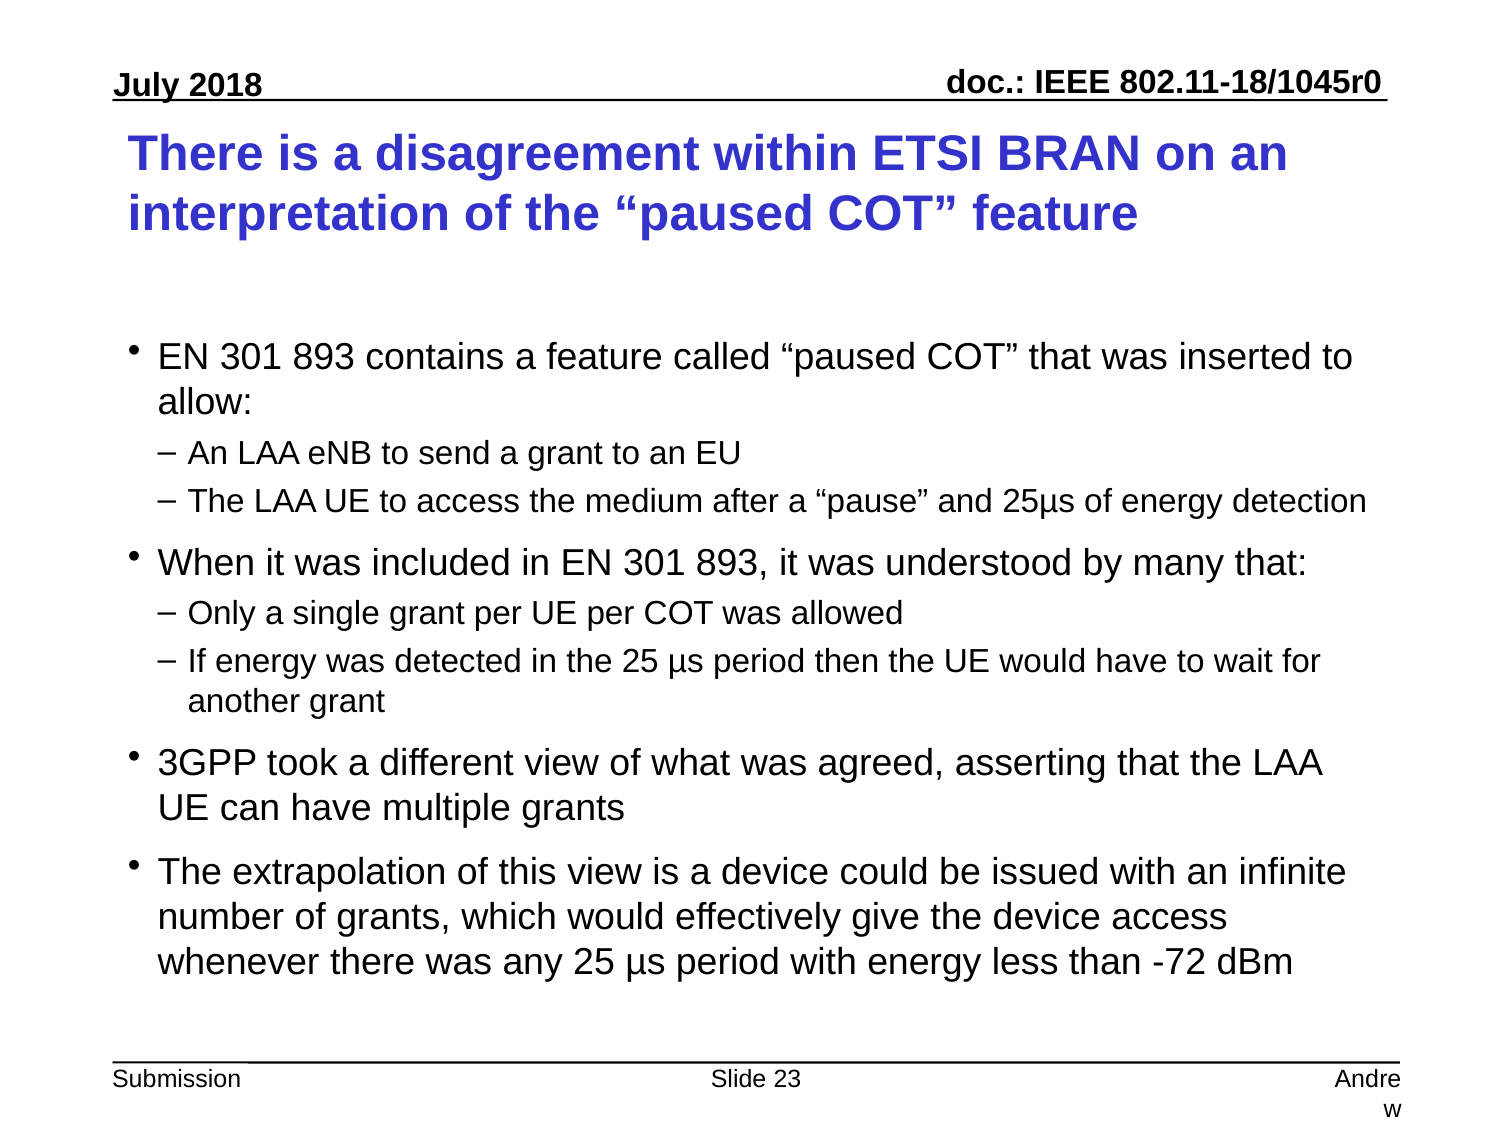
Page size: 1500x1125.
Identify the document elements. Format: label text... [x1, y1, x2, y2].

title There is a disagreement within ETSI BRAN on an interpretation of the “paused COT” feature [112, 112, 1388, 288]
slide_number Slide 23 [709, 1061, 803, 1093]
list EN 301 893 contains a feature called “paused COT” that was inserted to allow: An LAA eNB to send a grant to an EU The LAA UE to access the medium after a “pause” and 25µs of energy detection When it was included in EN 301 893, it was understood by many that: Only a single grant per UE per COT was allowed If energy was detected in the 25 µs period then the UE would have to wait for another grant 3GPP took a different view of what was agreed, asserting that the LAA UE can have multiple grants The extrapolation of this view is a device could be issued with an infinite number of grants, which would effectively give the device access whenever there was any 25 µs period with energy less than -72 dBm [112, 324, 1388, 1000]
footer Andrew Myles, Cisco [1320, 1061, 1402, 1093]
